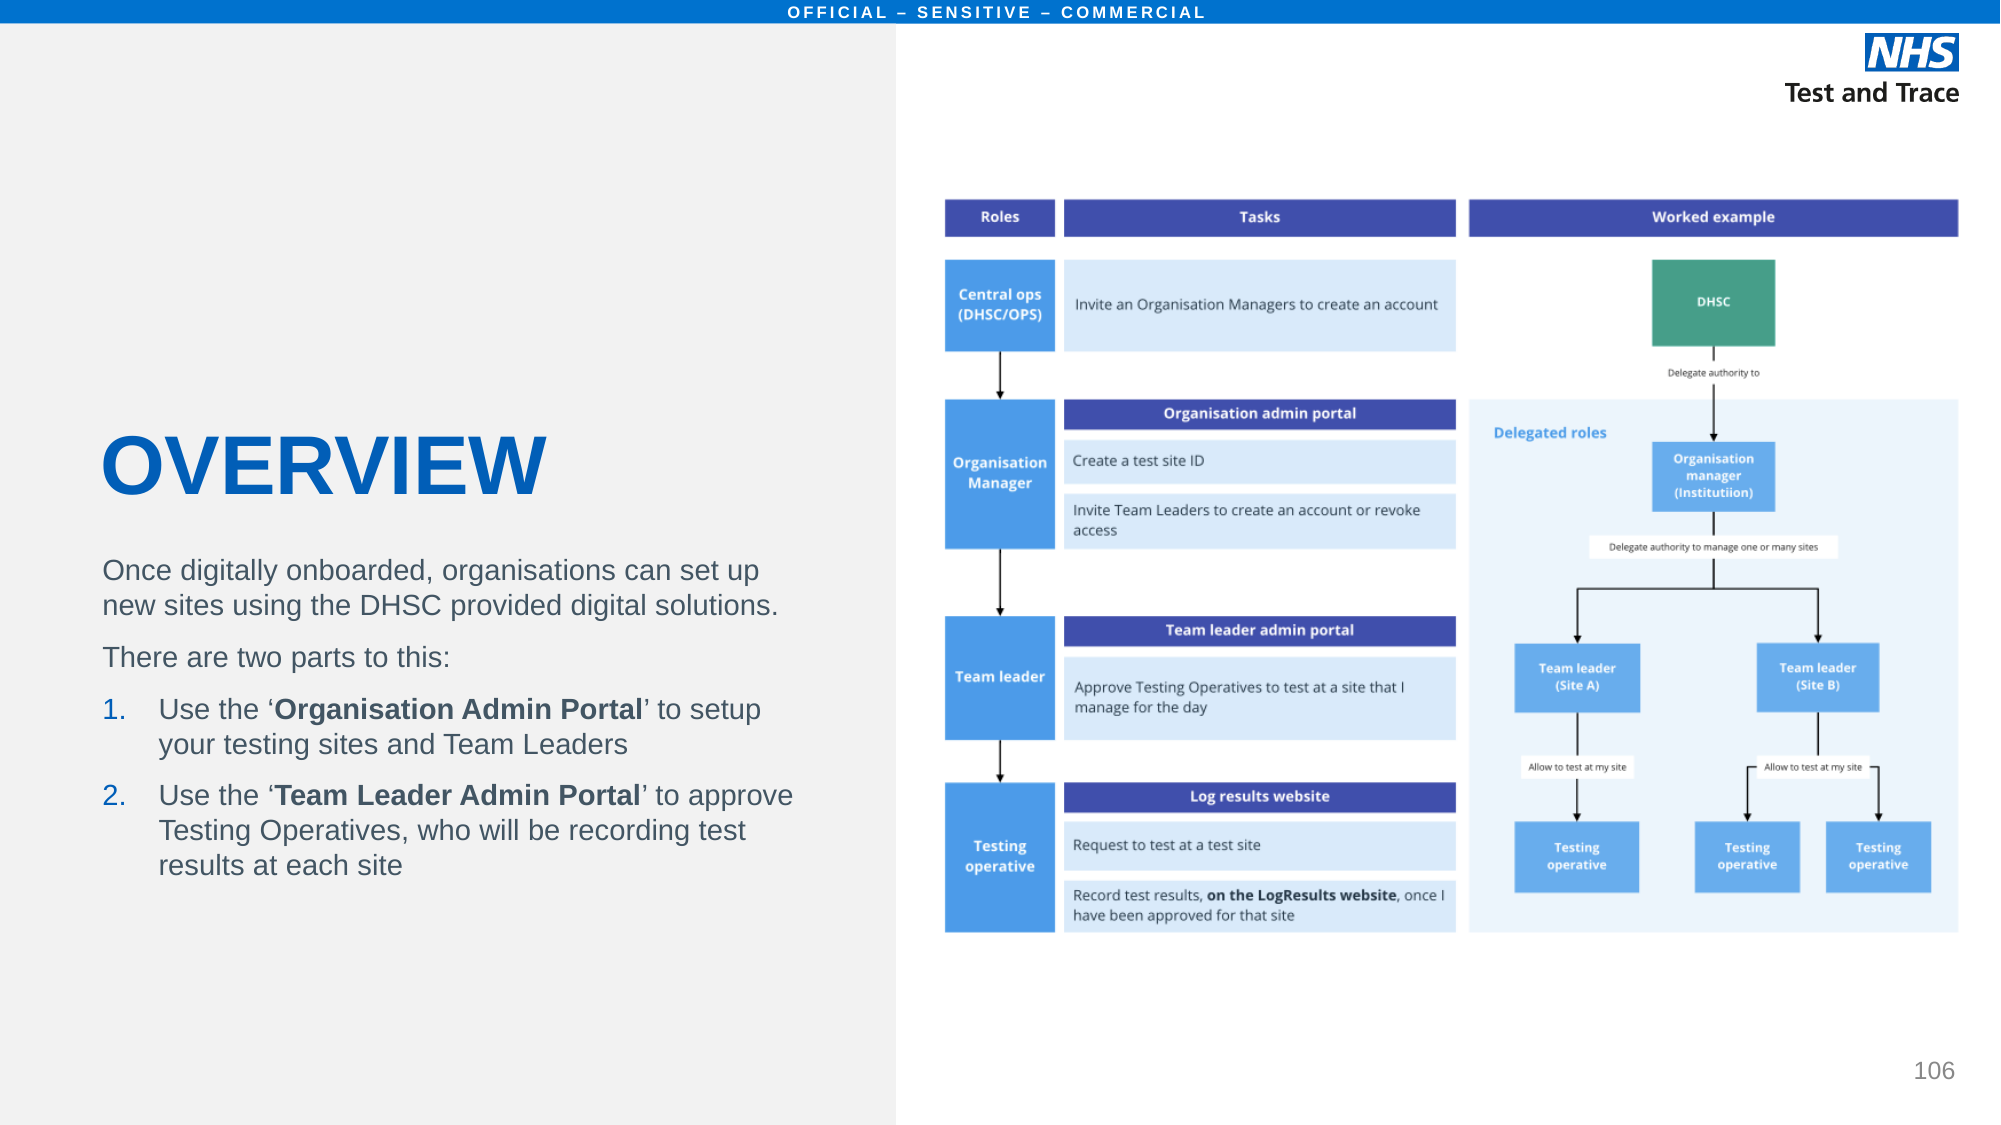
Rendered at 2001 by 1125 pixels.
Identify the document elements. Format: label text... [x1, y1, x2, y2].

picture [937, 191, 1960, 936]
title OVERVIEW [0, 0, 897, 1125]
text_box Once digitally onboarded, organisations can set up new sites using the DHSC provided digital solutions. There are two parts to this: Use the ‘Organisation Admin Portal’ to setup your testing sites and Team Leaders Use the ‘Team Leader Admin Portal’ to approve Testing Operatives, who will be recording test results at each site [101, 542, 836, 891]
picture [1785, 33, 1959, 102]
